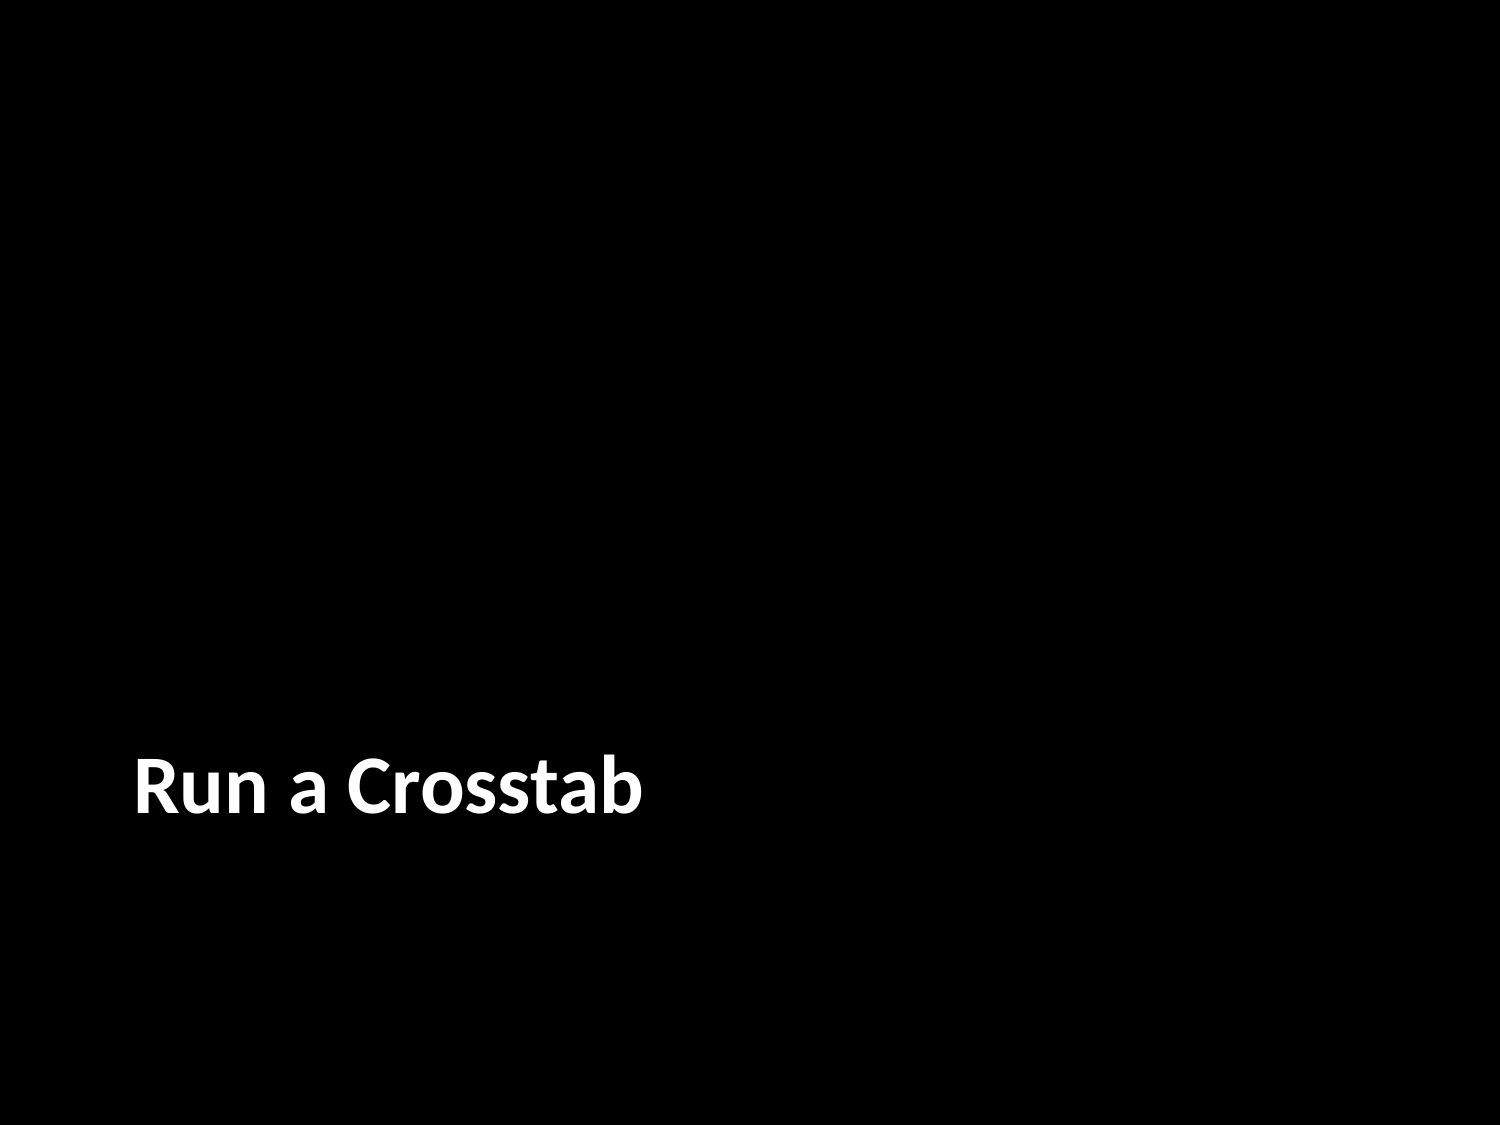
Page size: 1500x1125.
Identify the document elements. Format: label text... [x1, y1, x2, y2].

title Run a Crosstab [118, 722, 1394, 947]
